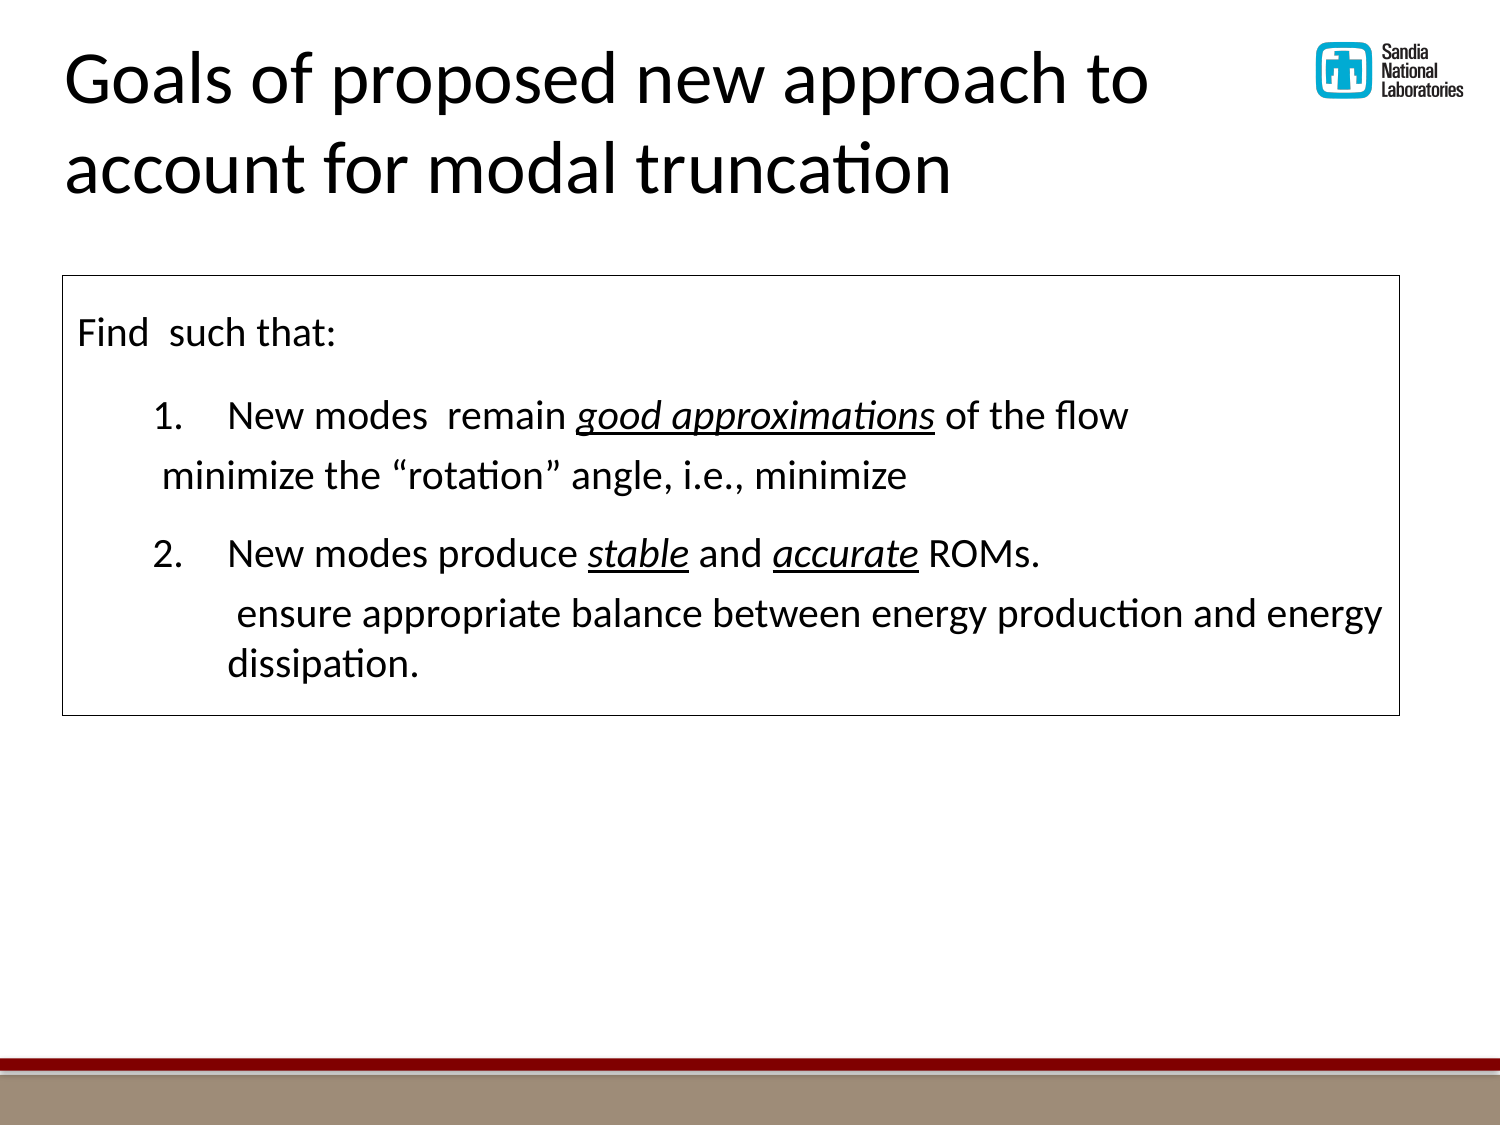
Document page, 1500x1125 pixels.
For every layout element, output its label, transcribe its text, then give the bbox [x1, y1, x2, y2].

text_box Goals of proposed new approach to account for modal truncation [50, 37, 1400, 200]
picture [1400, 37, 1467, 105]
